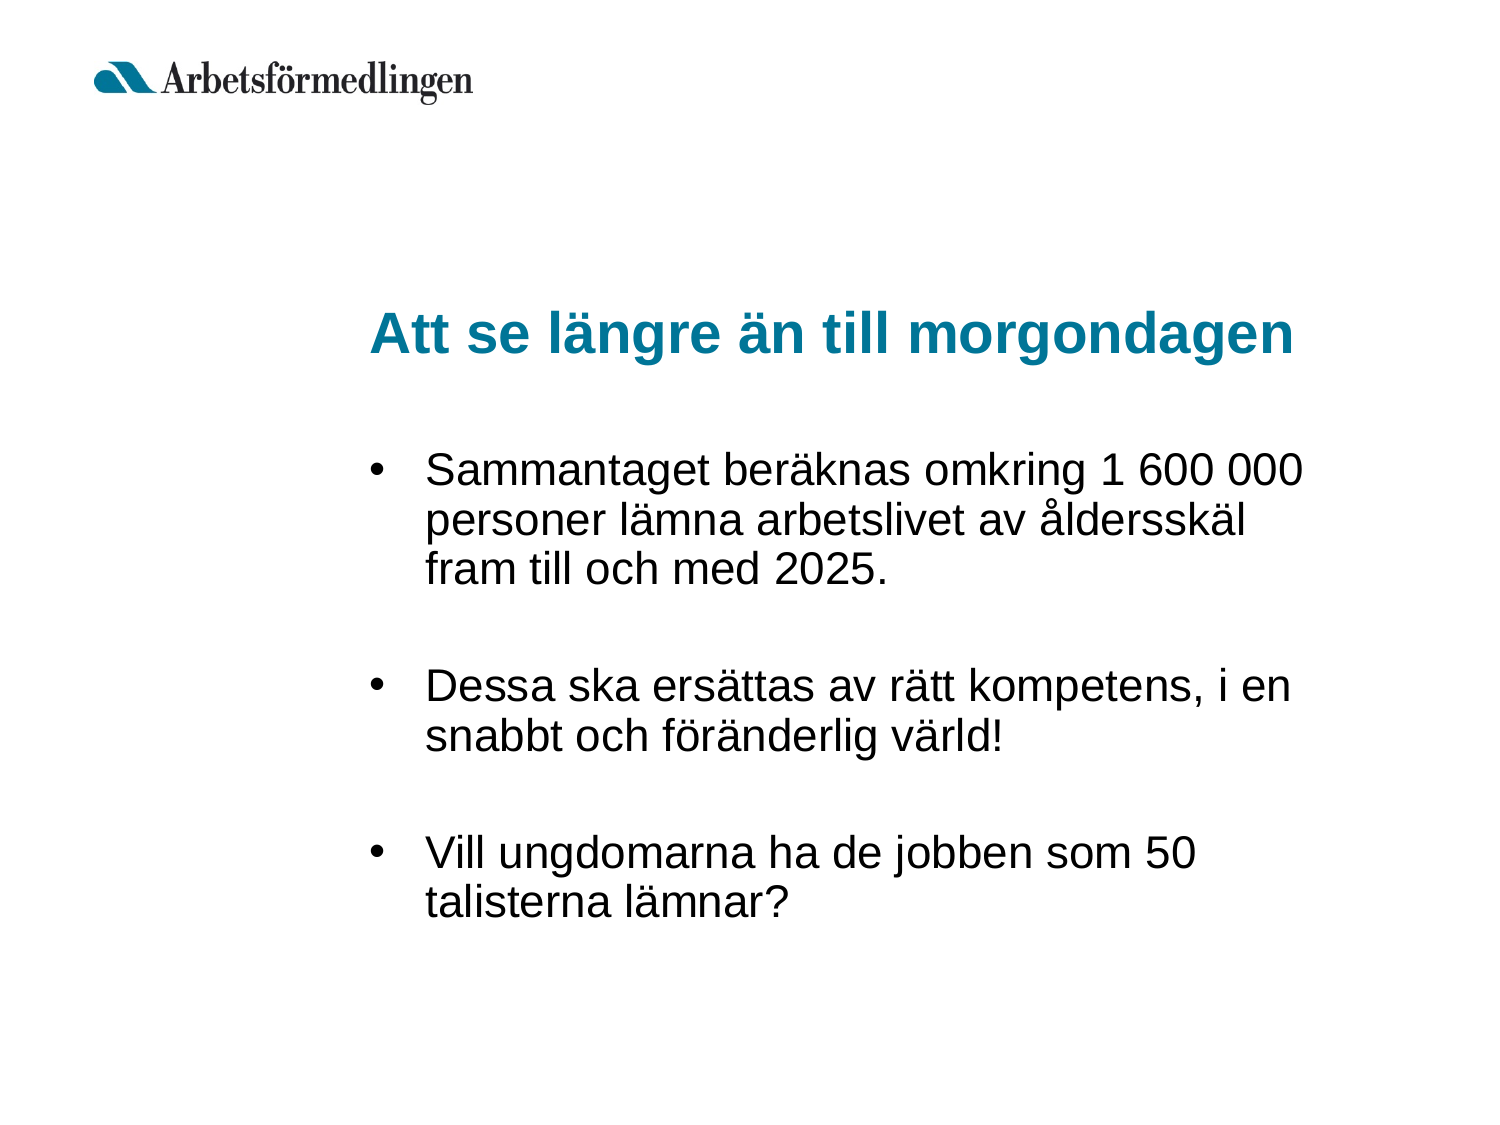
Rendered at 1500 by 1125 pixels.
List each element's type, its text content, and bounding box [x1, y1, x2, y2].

picture [94, 61, 473, 105]
list Sammantaget beräknas omkring 1 600 000 personer lämna arbetslivet av åldersskäl fram till och med 2025. Dessa ska ersättas av rätt kompetens, i en snabbt och föränderlig värld! Vill ungdomarna ha de jobben som 50 talisterna lämnar? [369, 446, 1312, 959]
title Att se längre än till morgondagen [369, 177, 1312, 365]
